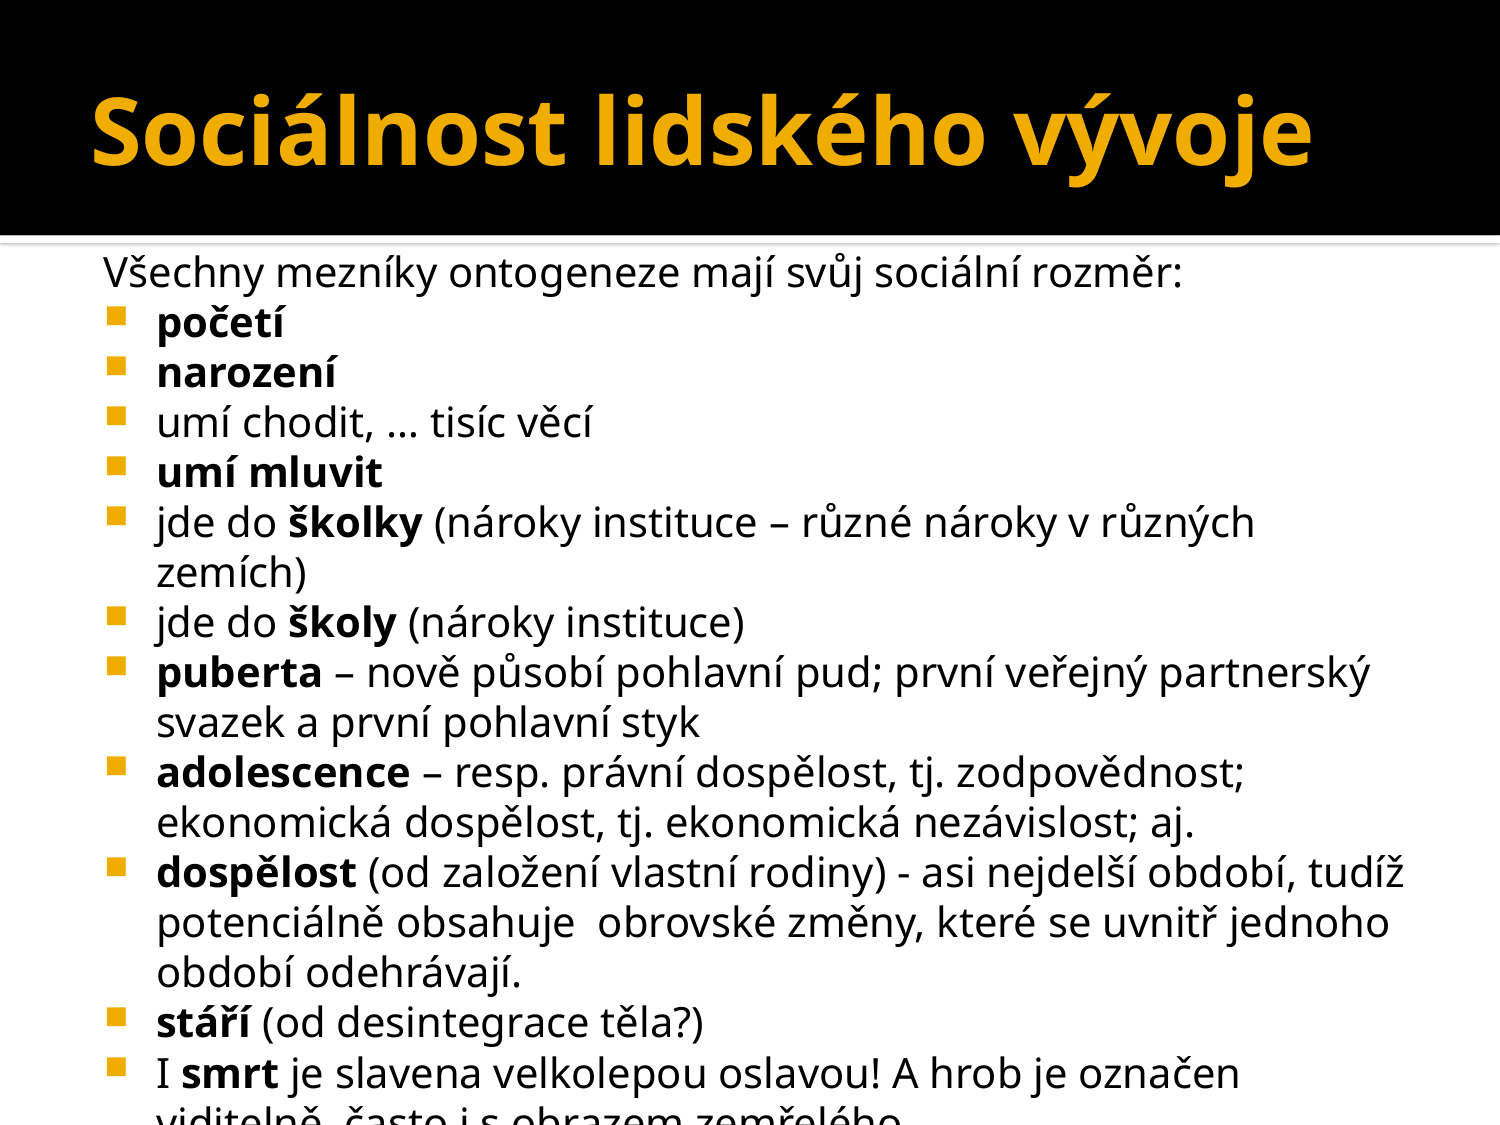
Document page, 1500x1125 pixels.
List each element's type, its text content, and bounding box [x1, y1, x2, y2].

title Sociálnost lidského vývoje [75, 25, 1425, 231]
list Všechny mezníky ontogeneze mají svůj sociální rozměr: početí narození umí chodit, … tisíc věcí umí mluvit jde do školky (nároky instituce – různé nároky v různých zemích) jde do školy (nároky instituce) puberta – nově působí pohlavní pud; první veřejný partnerský svazek a první pohlavní styk adolescence – resp. právní dospělost, tj. zodpovědnost; ekonomická dospělost, tj. ekonomická nezávislost; aj. dospělost (od založení vlastní rodiny) - asi nejdelší období, tudíž potenciálně obsahuje obrovské změny, které se uvnitř jednoho období odehrávají. stáří (od desintegrace těla?) I smrt je slavena velkolepou oslavou! A hrob je označen viditelně, často i s obrazem zemřelého. [75, 231, 1425, 1106]
